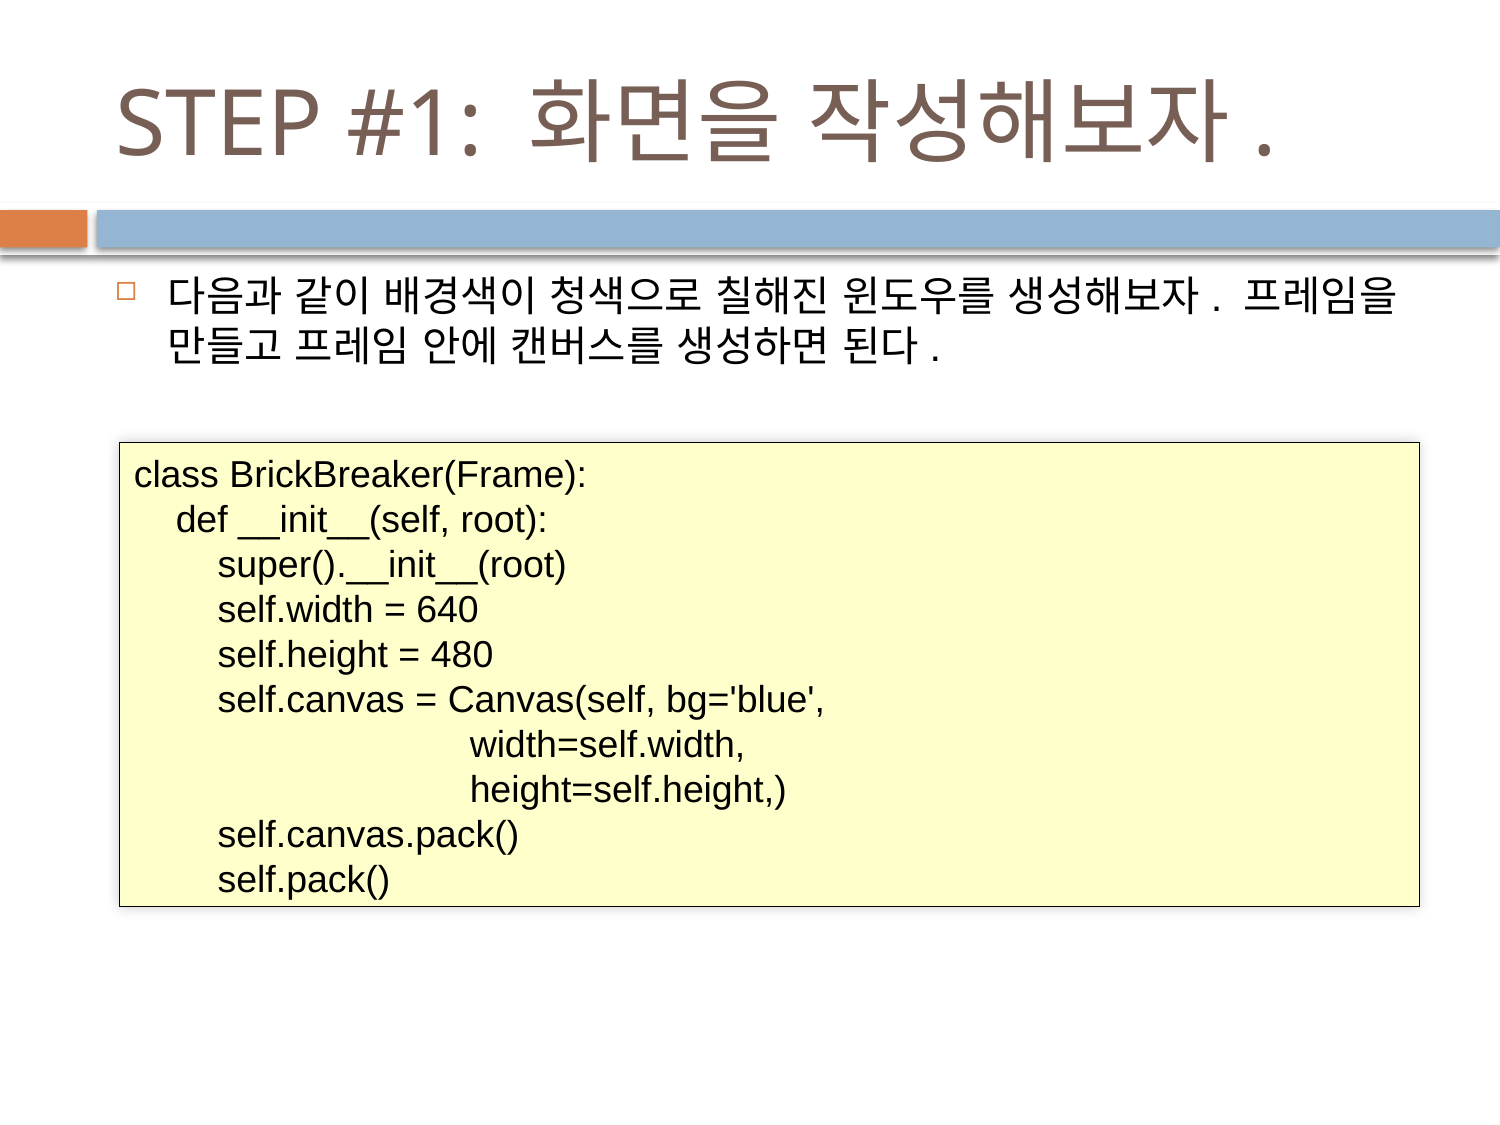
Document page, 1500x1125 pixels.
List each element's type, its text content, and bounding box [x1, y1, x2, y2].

title STEP #1: 화면을 작성해보자. [100, 37, 1438, 200]
list 다음과 같이 배경색이 청색으로 칠해진 윈도우를 생성해보자. 프레임을 만들고 프레임 안에 캔버스를 생성하면 된다. [100, 262, 1438, 1000]
text_box class BrickBreaker(Frame): def __init__(self, root): super().__init__(root) self.width = 640 self.height = 480 self.canvas = Canvas(self, bg='blue', width=self.width, height=self.height,) self.canvas.pack() self.pack() [119, 442, 1420, 907]
